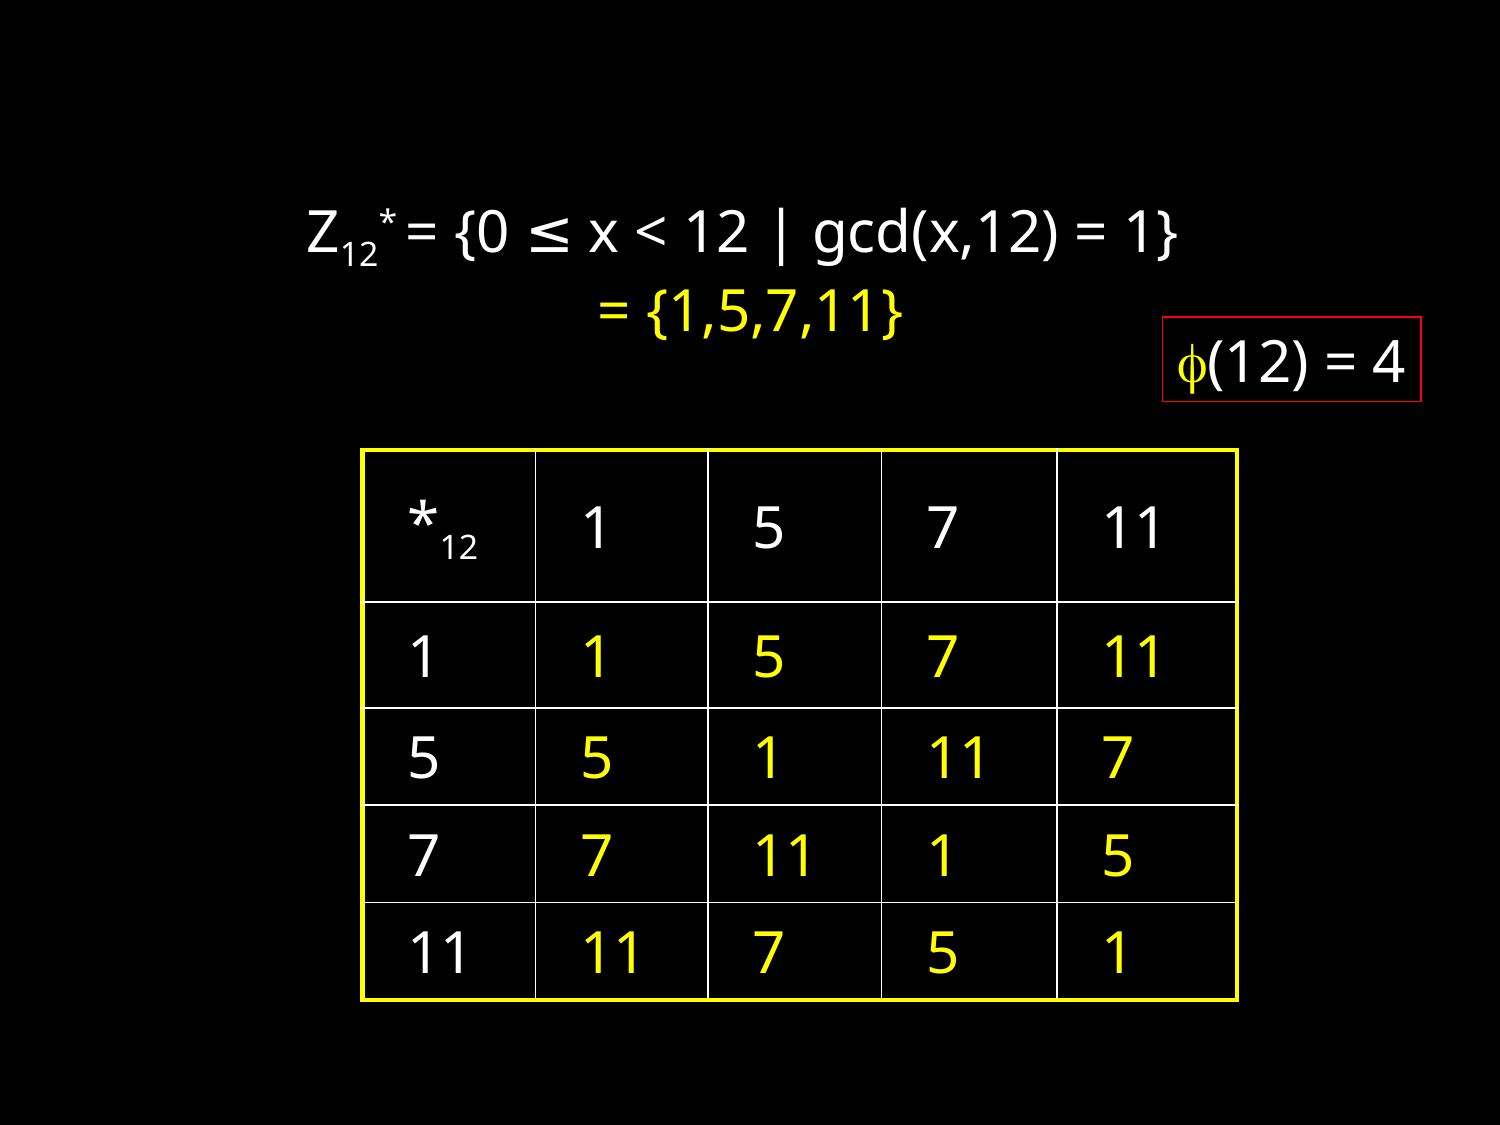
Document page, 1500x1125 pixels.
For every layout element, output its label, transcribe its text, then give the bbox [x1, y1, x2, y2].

table_cell 11 [709, 806, 881, 902]
table_cell 11 [365, 903, 535, 998]
text_box f(12) = 4 [1162, 316, 1421, 402]
table_cell 1 [709, 709, 881, 804]
table_cell 11 [536, 903, 707, 998]
table_header 5 [709, 452, 881, 601]
table_cell 11 [882, 709, 1056, 804]
table_cell 5 [536, 709, 707, 804]
table_header *12 [365, 452, 535, 601]
table_cell 1 [1058, 903, 1235, 998]
table_cell 5 [365, 709, 535, 804]
table_cell 1 [365, 603, 535, 707]
text_box Z12* = {0 ≤ x < 12 | gcd(x,12) = 1} = {1,5,7,11} [205, 186, 1296, 351]
table_header 7 [882, 452, 1056, 601]
table_cell 7 [365, 806, 535, 902]
table_cell 7 [536, 806, 707, 902]
table_header 11 [1058, 452, 1235, 601]
table_cell 5 [1058, 806, 1235, 902]
table_cell 7 [709, 903, 881, 998]
table_cell 7 [882, 603, 1056, 707]
table_cell 5 [709, 603, 881, 707]
table_cell 7 [1058, 709, 1235, 804]
table_cell 5 [882, 903, 1056, 998]
table_header 1 [536, 452, 707, 601]
table_cell 1 [536, 603, 707, 707]
table_cell 1 [882, 806, 1056, 902]
table_cell 11 [1058, 603, 1235, 707]
